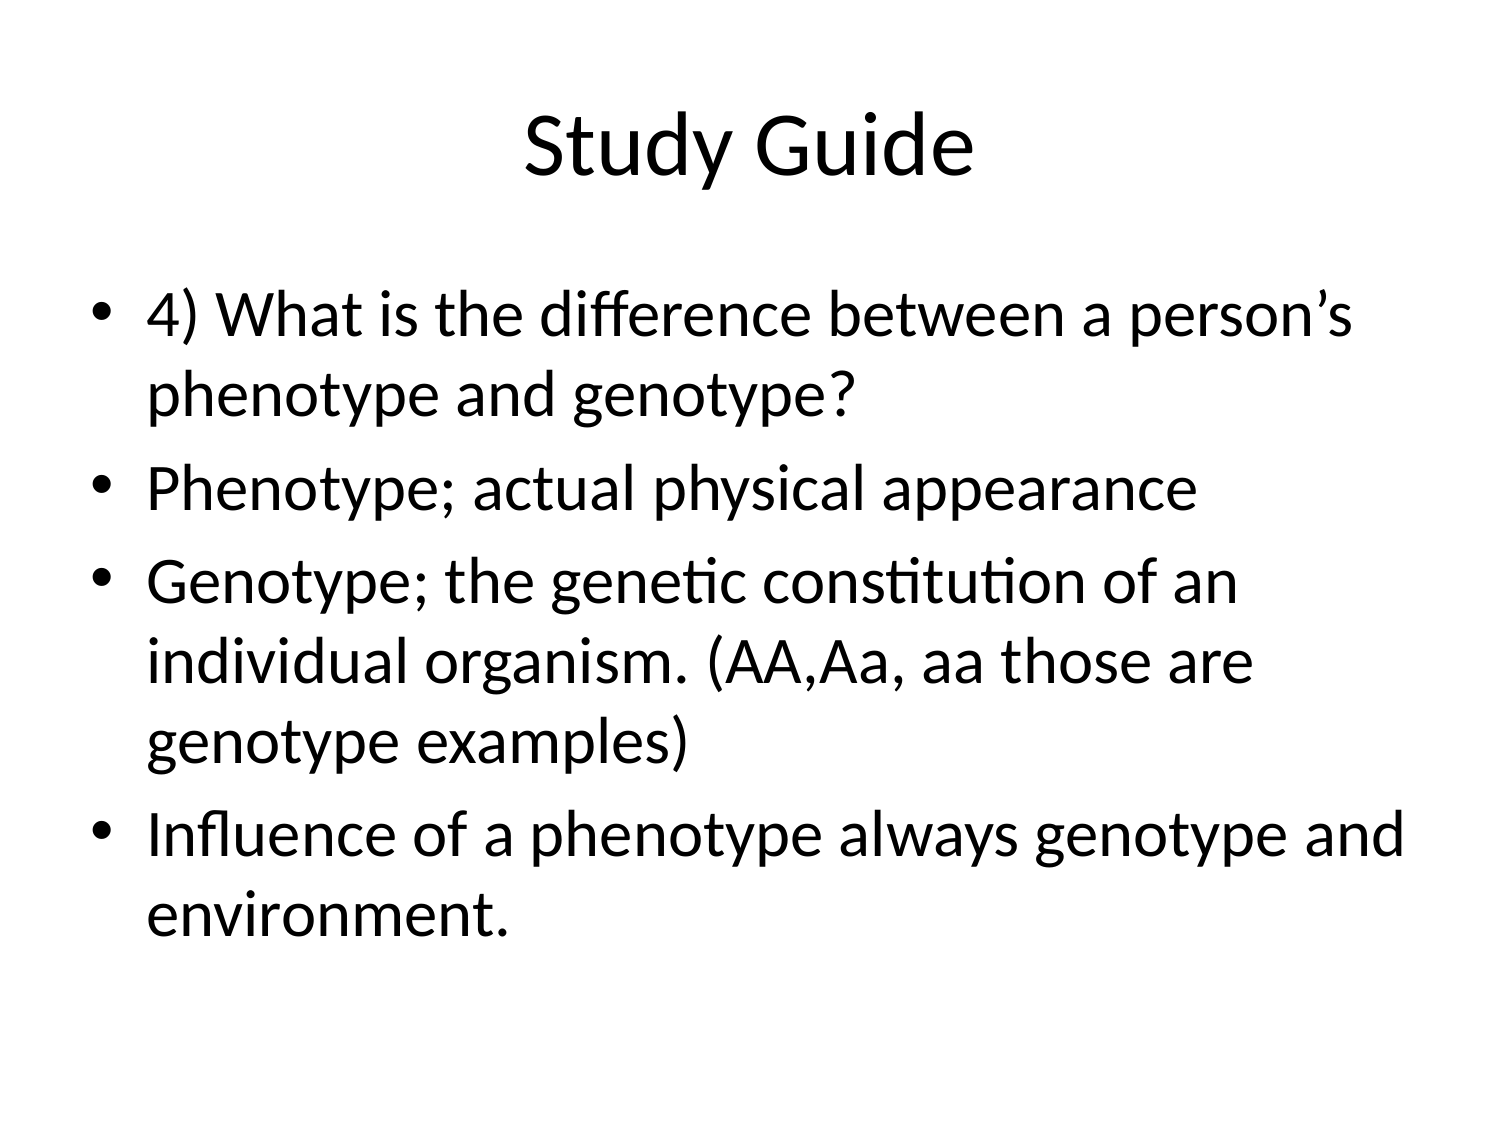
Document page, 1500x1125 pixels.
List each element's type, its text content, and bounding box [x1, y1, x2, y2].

title Study Guide [75, 45, 1425, 233]
list 4) What is the difference between a person’s phenotype and genotype? Phenotype; actual physical appearance Genotype; the genetic constitution of an individual organism. (AA,Aa, aa those are genotype examples) Influence of a phenotype always genotype and environment. [75, 262, 1425, 1005]
